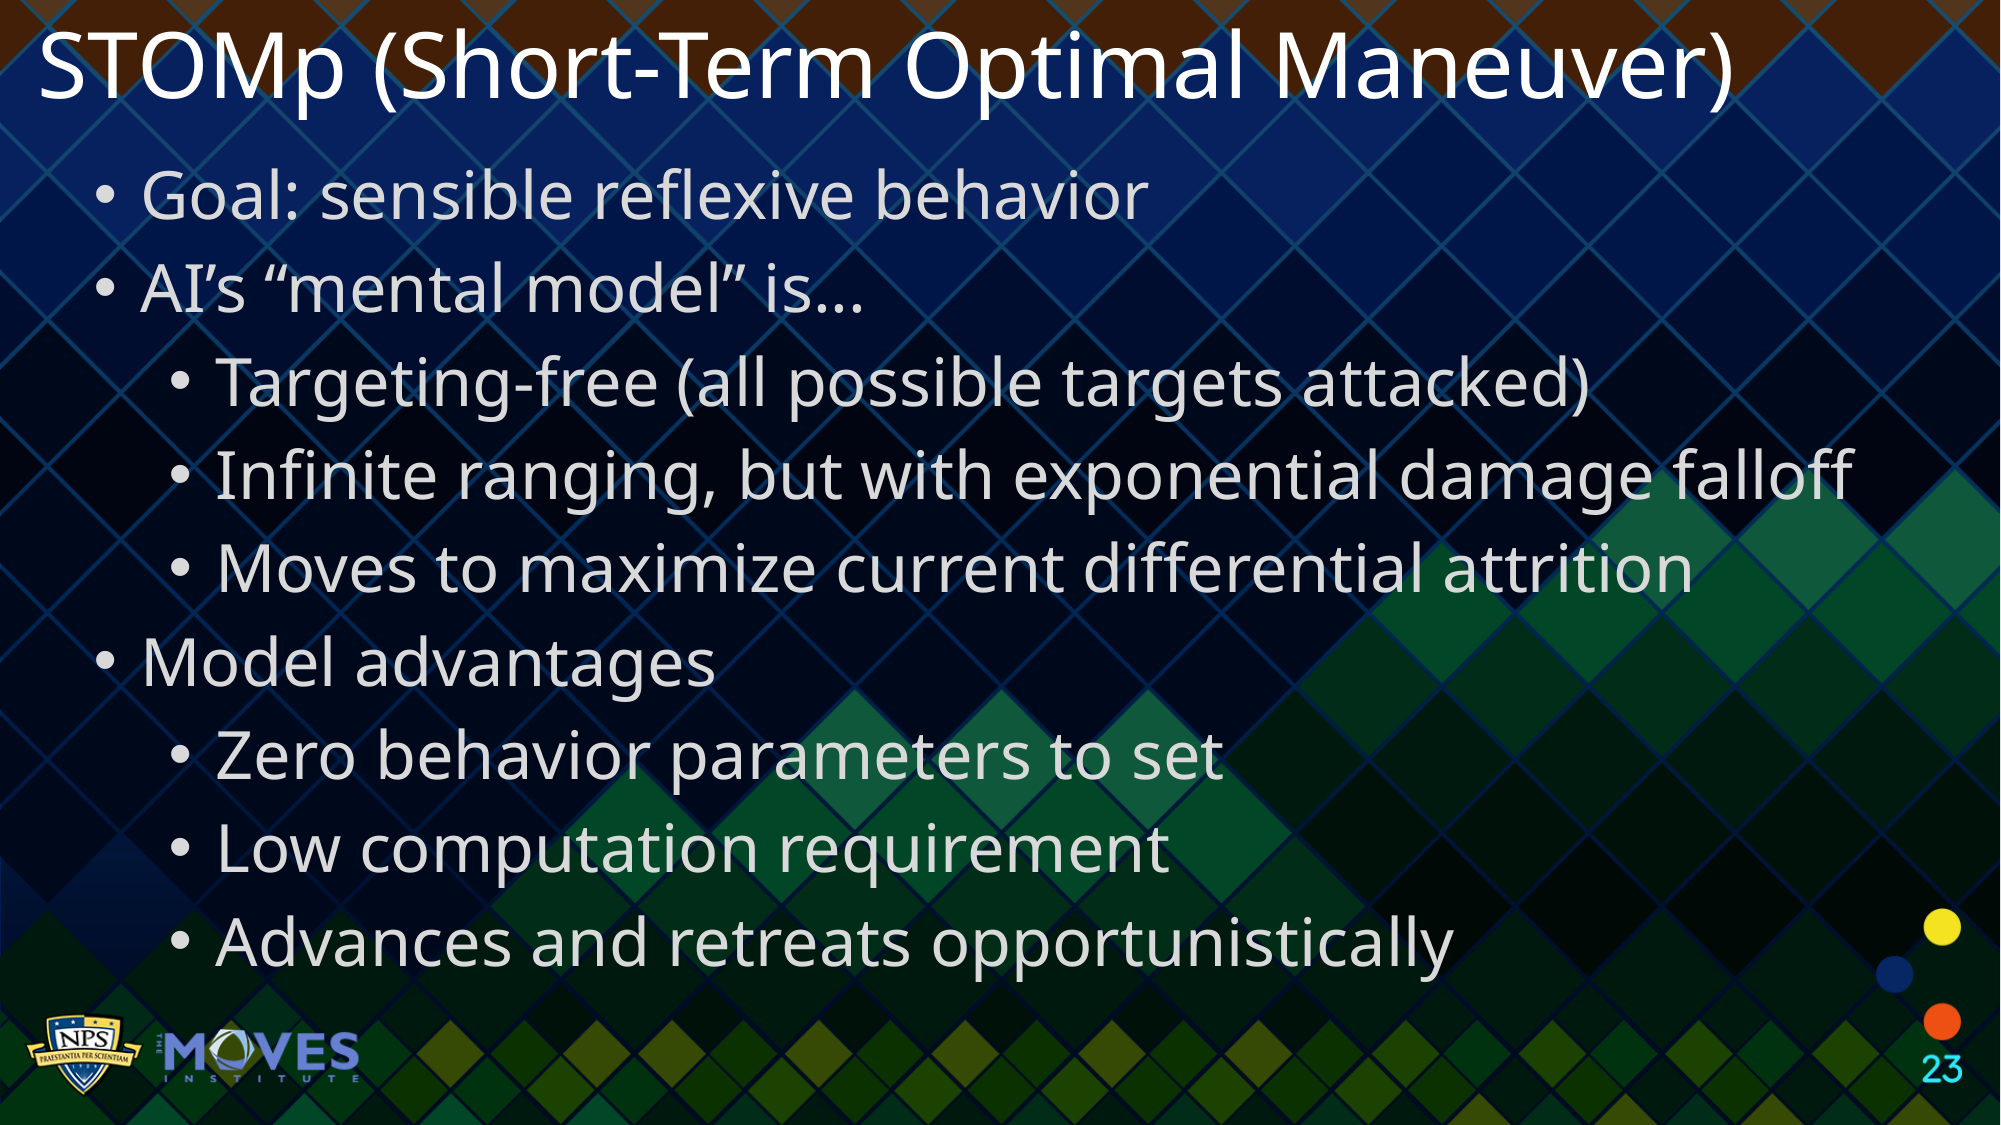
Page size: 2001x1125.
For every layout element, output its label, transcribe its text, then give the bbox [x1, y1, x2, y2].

text_box STOMp (Short-Term Optimal Maneuver) [22, 0, 1977, 125]
text_box Goal: sensible reflexive behavior AI’s “mental model” is... Targeting-free (all possible targets attacked) Infinite ranging, but with exponential damage falloff Moves to maximize current differential attrition Model advantages Zero behavior parameters to set Low computation requirement Advances and retreats opportunistically [78, 145, 1922, 987]
picture [0, 0, 2001, 1125]
